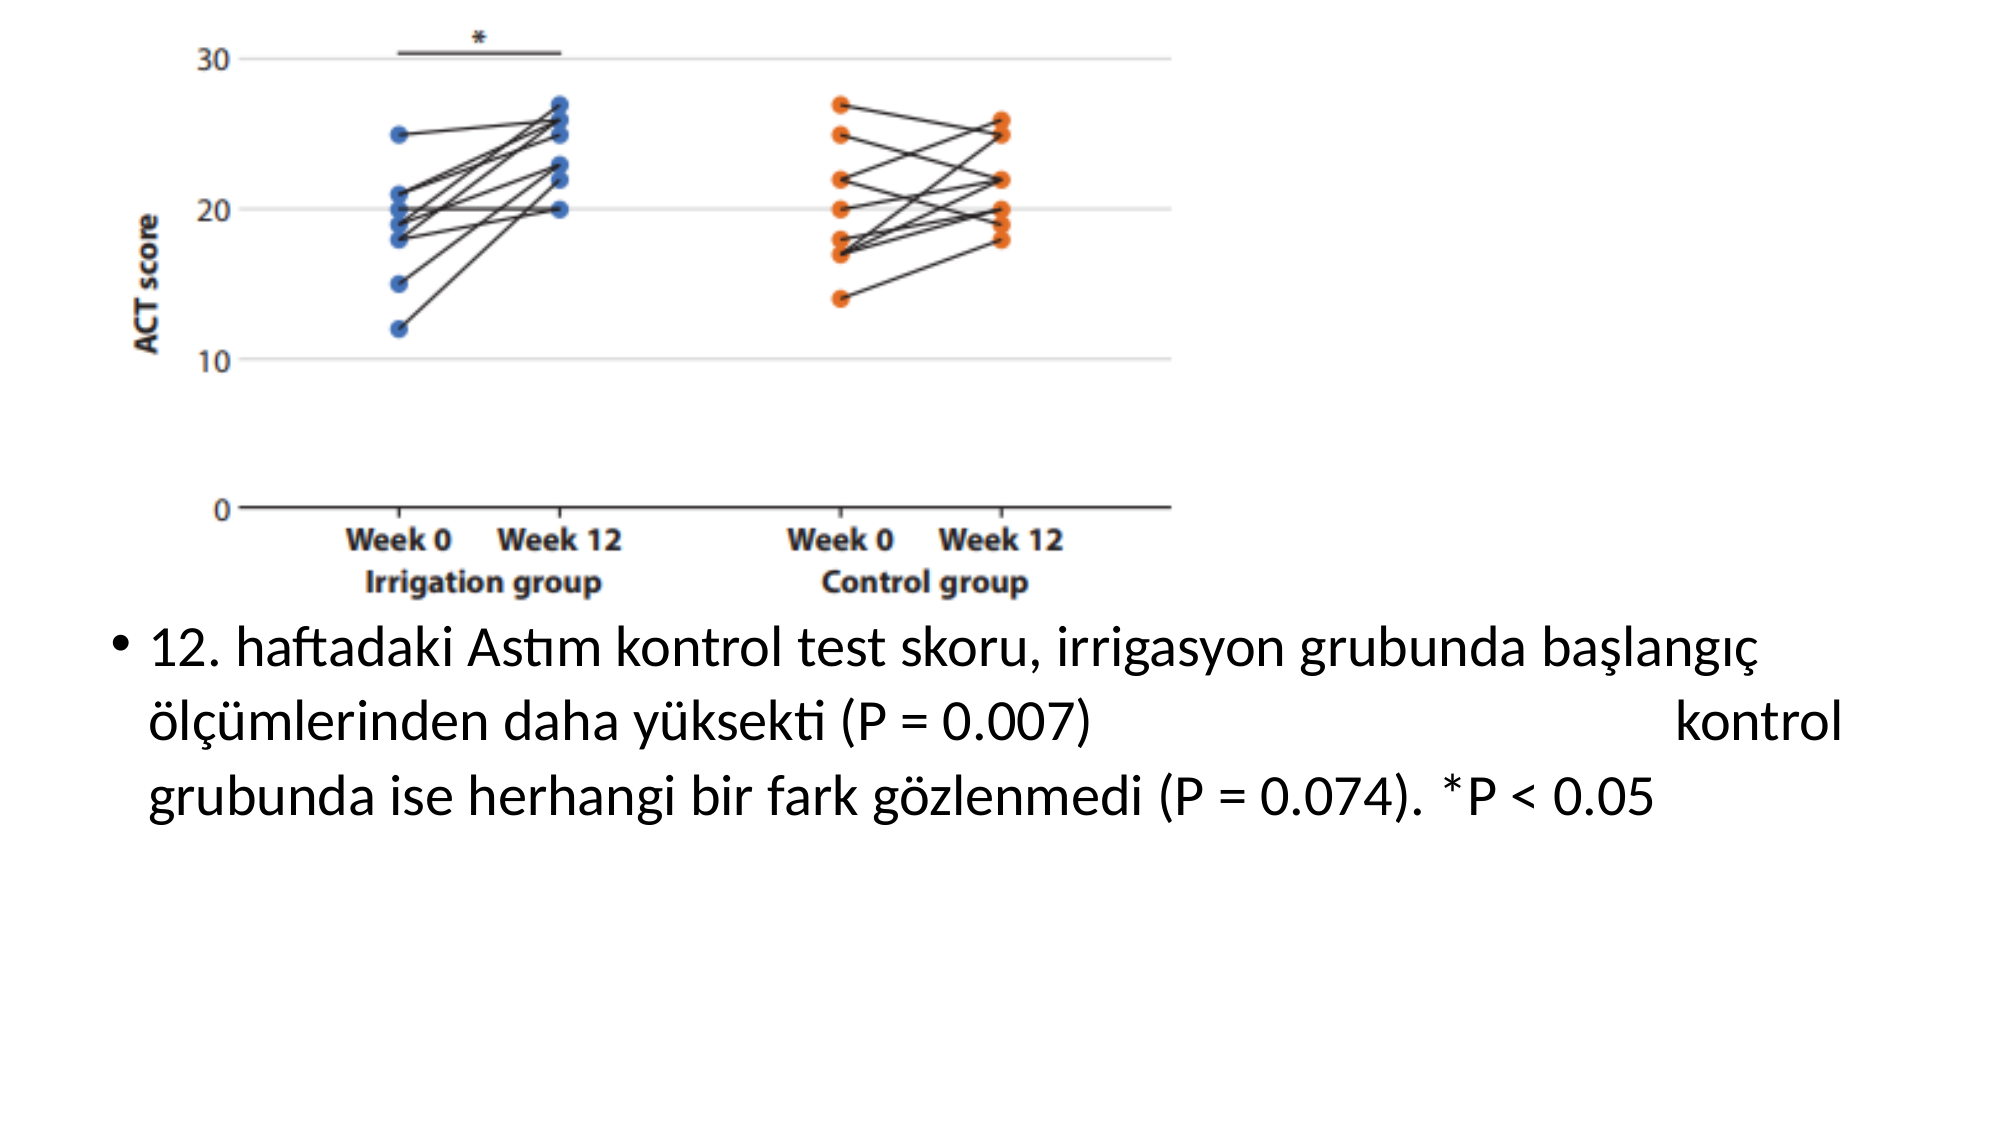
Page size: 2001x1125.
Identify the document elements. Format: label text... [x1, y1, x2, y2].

picture [95, 0, 1224, 623]
list 12. haftadaki Astım kontrol test skoru, irrigasyon grubunda başlangıç ölçümlerinden daha yüksekti (P = 0.007) kontrol grubunda ise herhangi bir fark gözlenmedi (P = 0.074). *P < 0.05 [95, 595, 1863, 1014]
